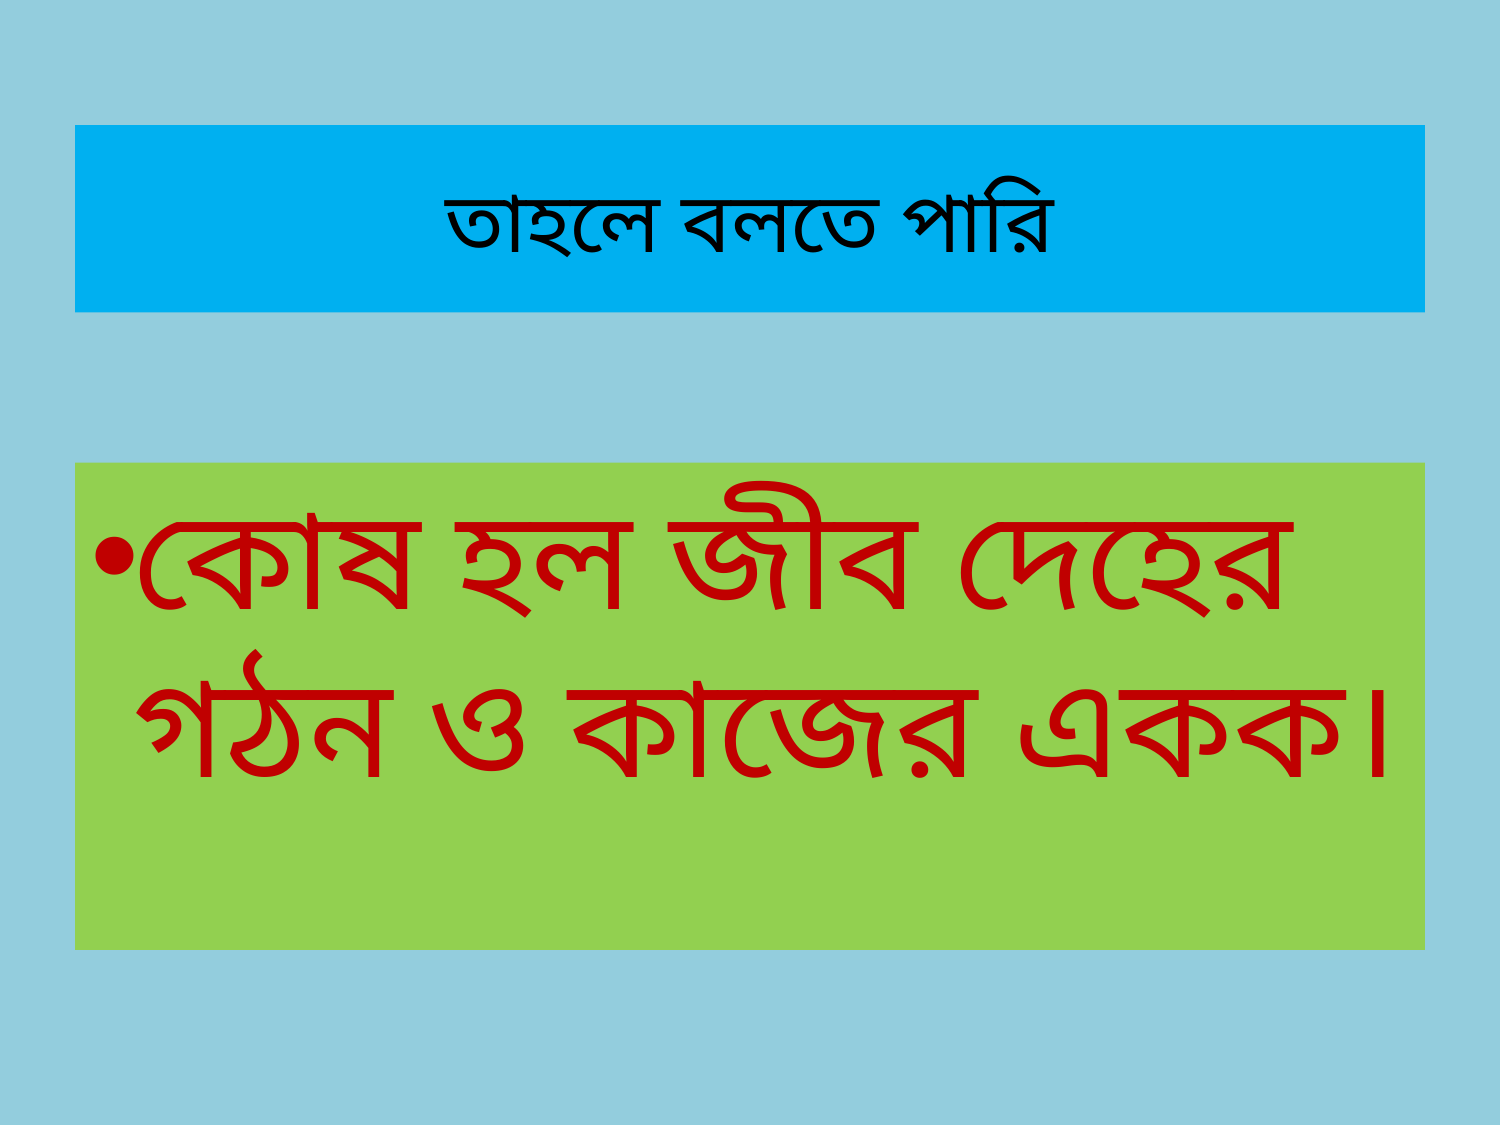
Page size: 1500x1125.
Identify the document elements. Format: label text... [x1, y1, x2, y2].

title তাহলে বলতে পারি [75, 125, 1425, 313]
list কোষ হল জীব দেহের গঠন ও কাজের একক। [75, 462, 1425, 950]
